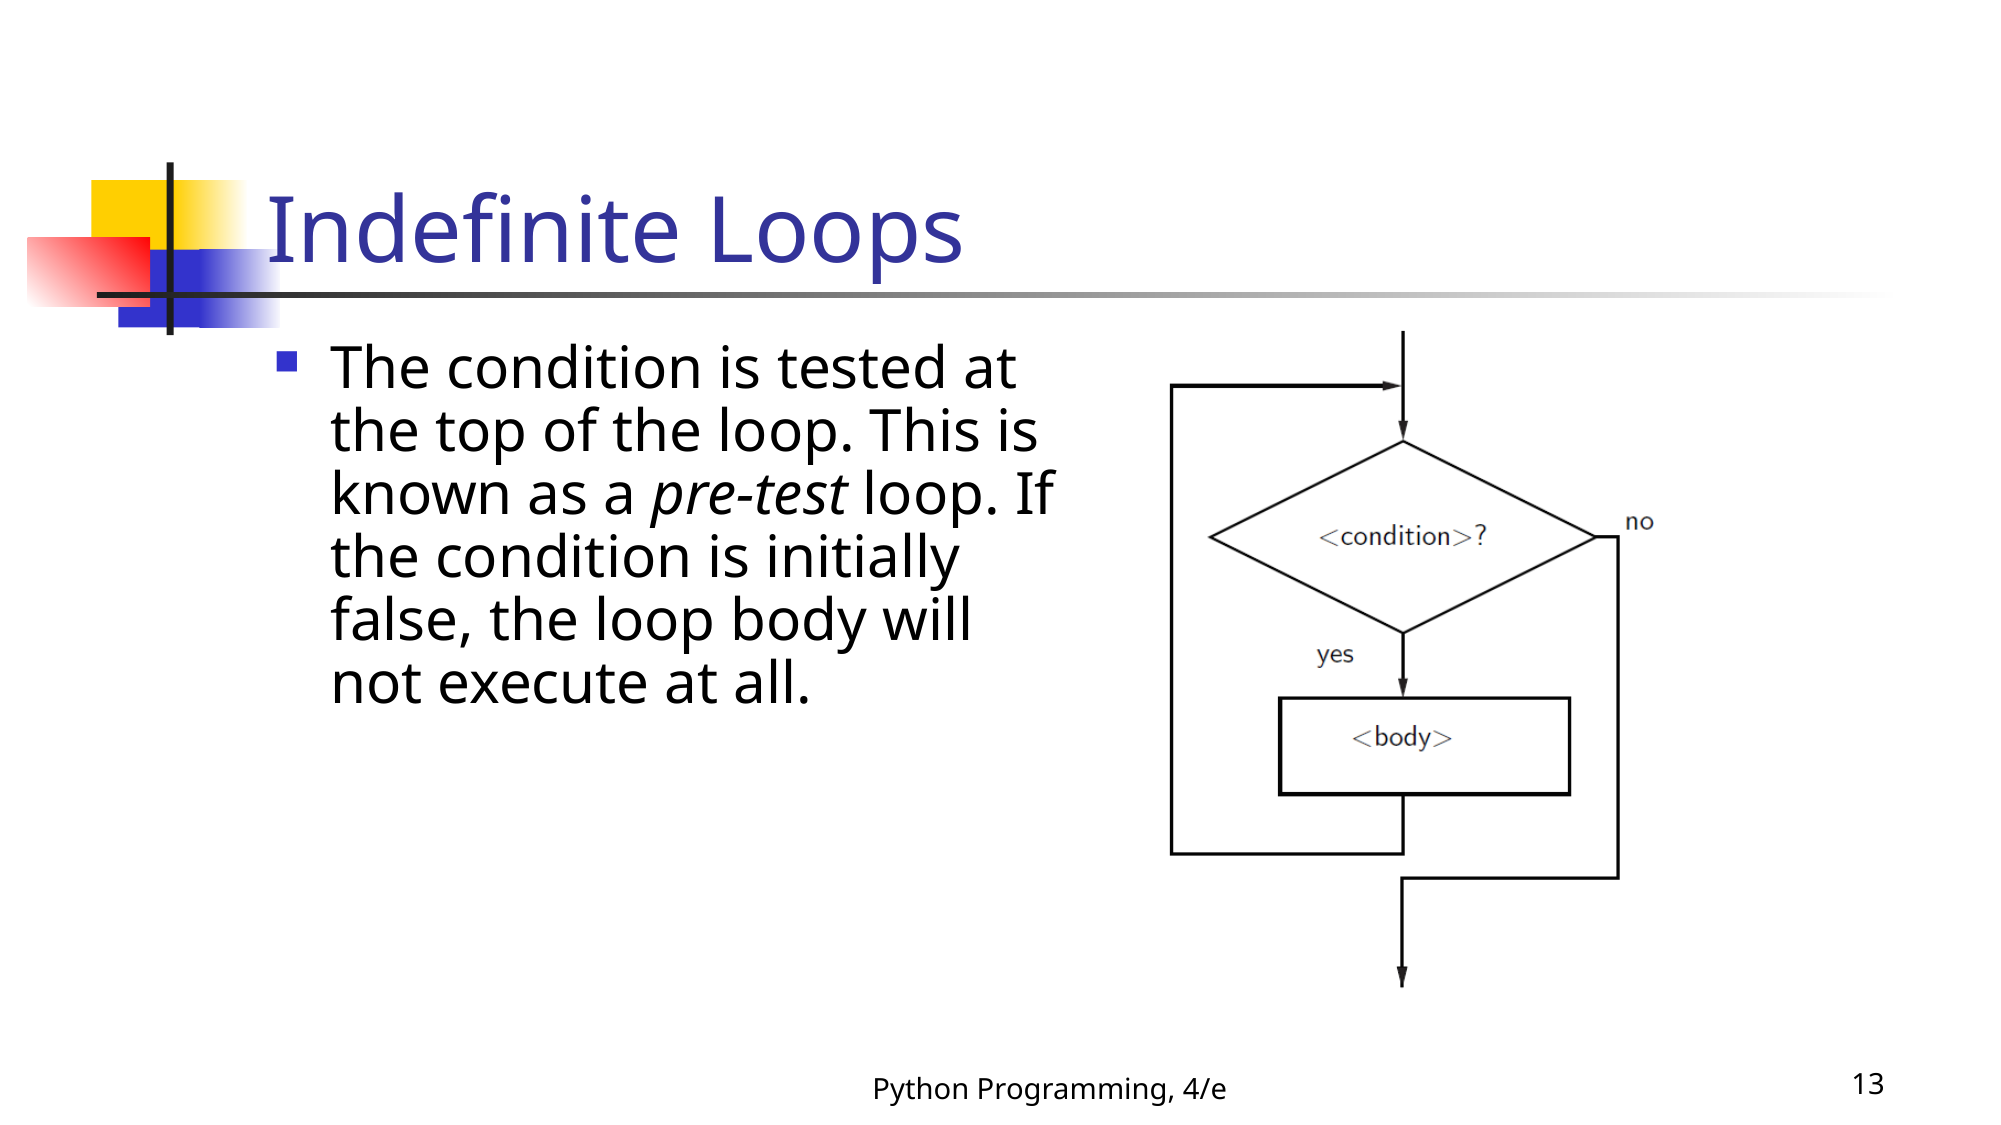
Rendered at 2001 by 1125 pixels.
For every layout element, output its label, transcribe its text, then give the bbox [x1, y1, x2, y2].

slide_number 13 [1483, 1037, 1901, 1113]
footer Python Programming, 4/e [733, 1037, 1367, 1113]
picture [1149, 319, 1676, 993]
title Indefinite Loops [251, 101, 1957, 289]
list The condition is tested at the top of the loop. This is known as a pre-test loop. If the condition is initially false, the loop body will not execute at all. [258, 331, 1092, 1006]
